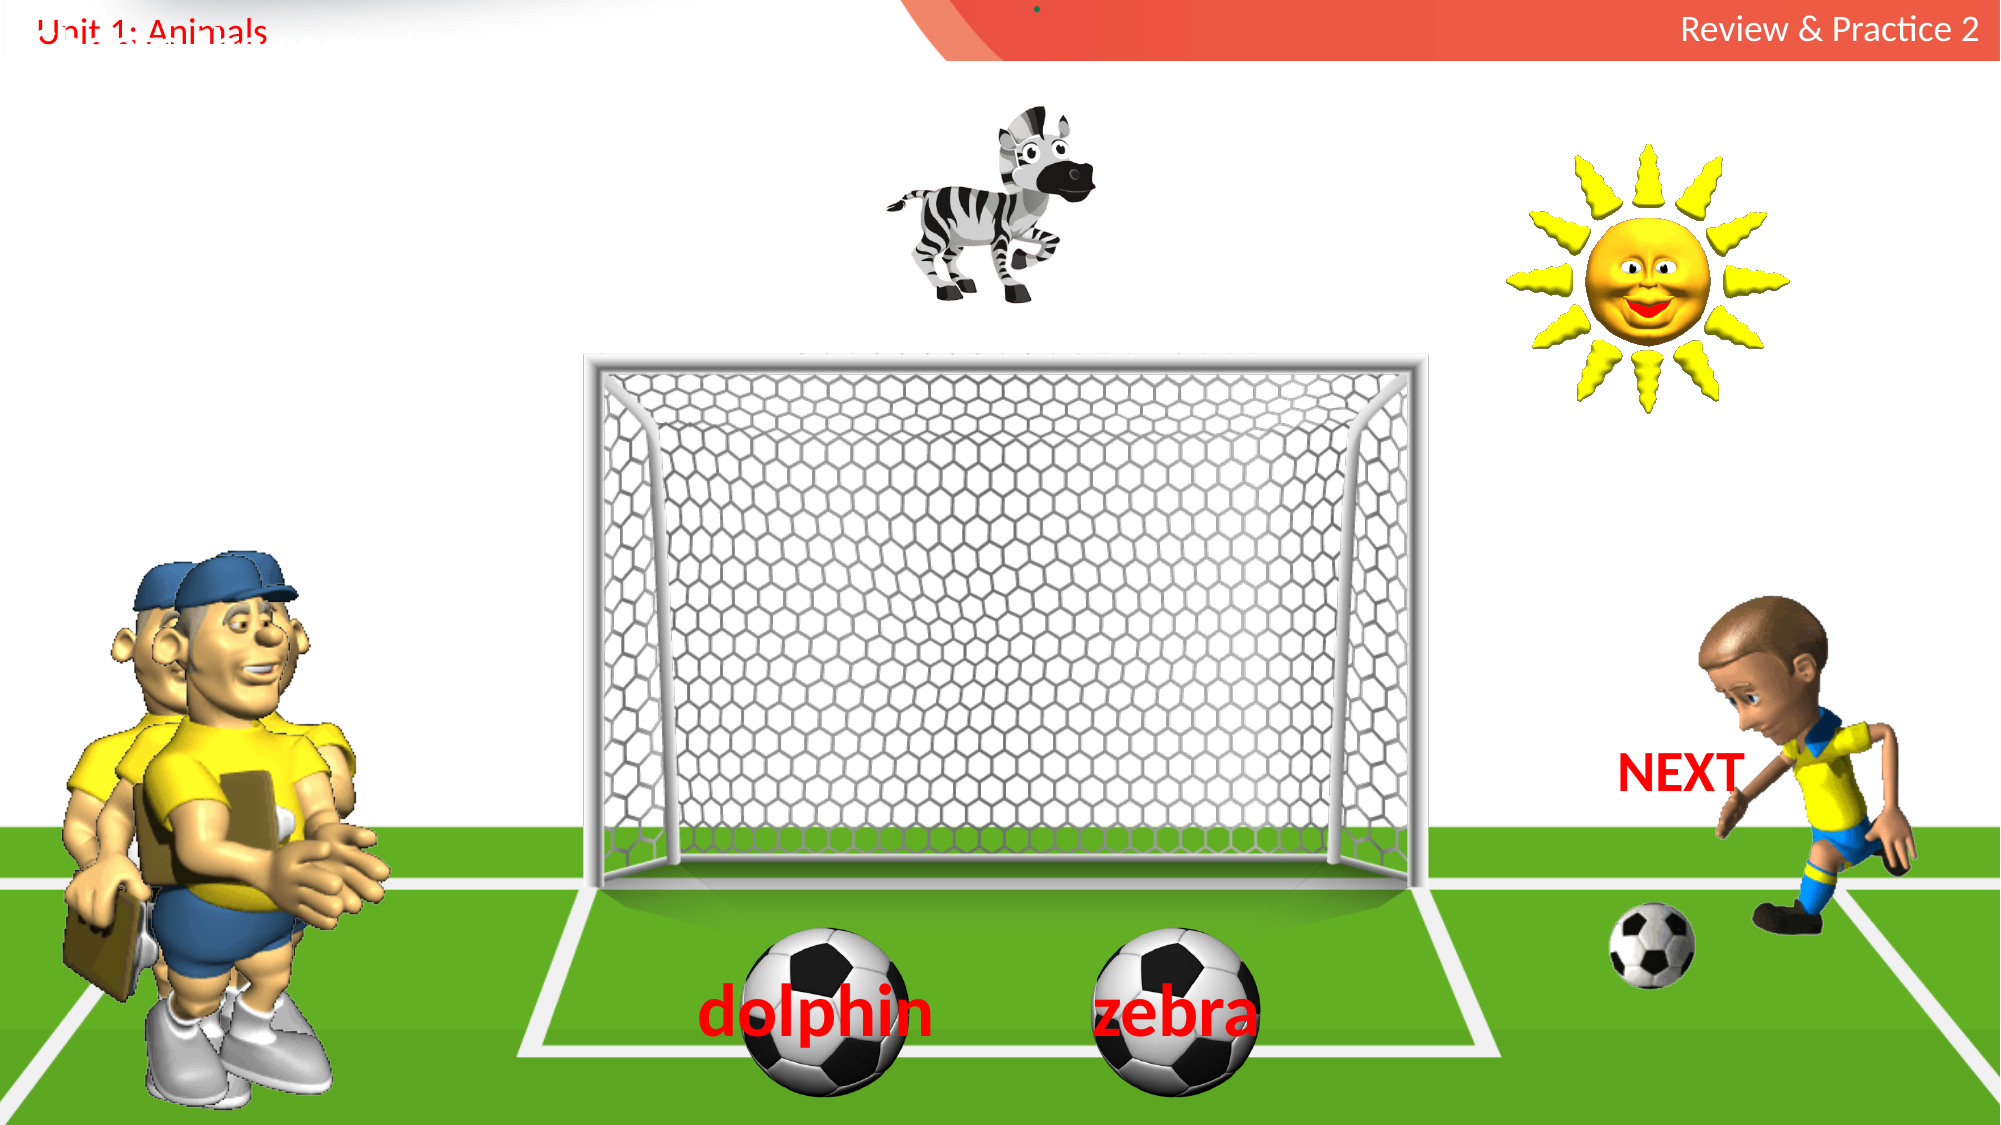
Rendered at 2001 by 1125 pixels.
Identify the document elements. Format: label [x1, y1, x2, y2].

text_box [1517, 510, 2000, 1026]
text_box [682, 925, 982, 1101]
picture [0, 0, 2000, 1125]
text_box [1077, 925, 1331, 1101]
